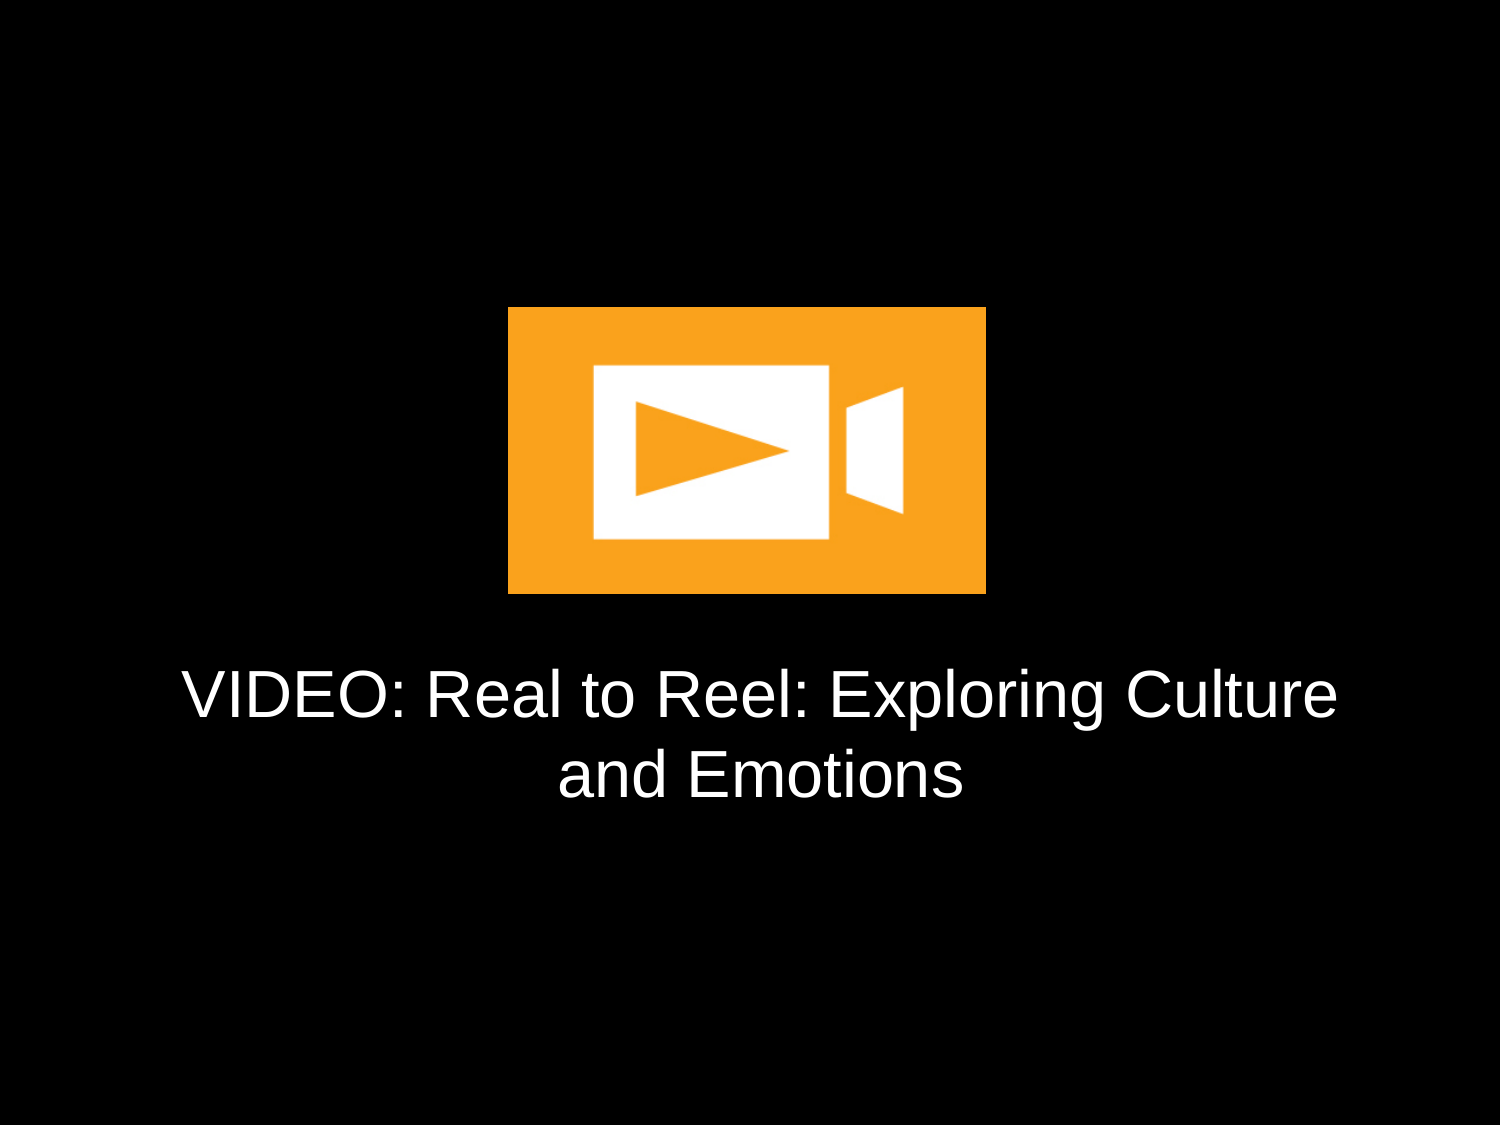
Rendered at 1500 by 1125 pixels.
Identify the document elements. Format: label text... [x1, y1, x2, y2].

text_box VIDEO: Real to Reel: Exploring Culture and Emotions [108, 643, 1414, 818]
picture [508, 307, 987, 594]
